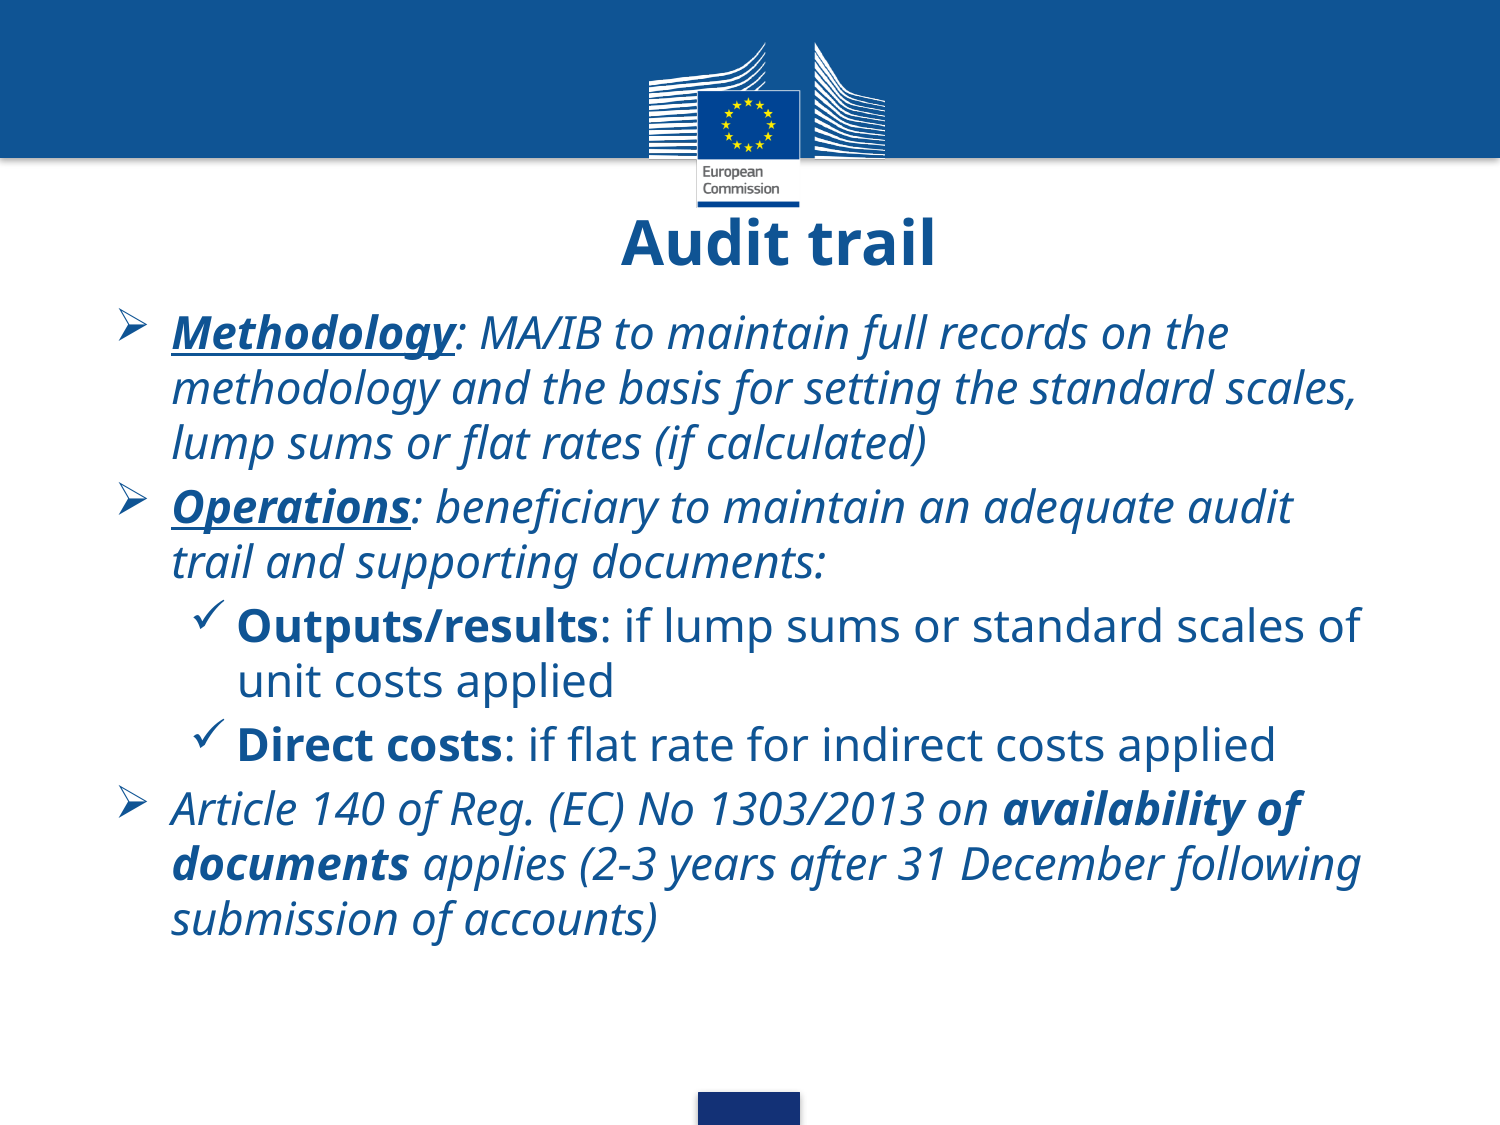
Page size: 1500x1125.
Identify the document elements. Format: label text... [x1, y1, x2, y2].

title Audit trail [112, 196, 1388, 284]
list Methodology: MA/IB to maintain full records on the methodology and the basis for setting the standard scales, lump sums or flat rates (if calculated) Operations: beneficiary to maintain an adequate audit trail and supporting documents: Outputs/results: if lump sums or standard scales of unit costs applied Direct costs: if flat rate for indirect costs applied Article 140 of Reg. (EC) No 1303/2013 on availability of documents applies (2-3 years after 31 December following submission of accounts) [99, 295, 1400, 1106]
picture [649, 42, 885, 196]
